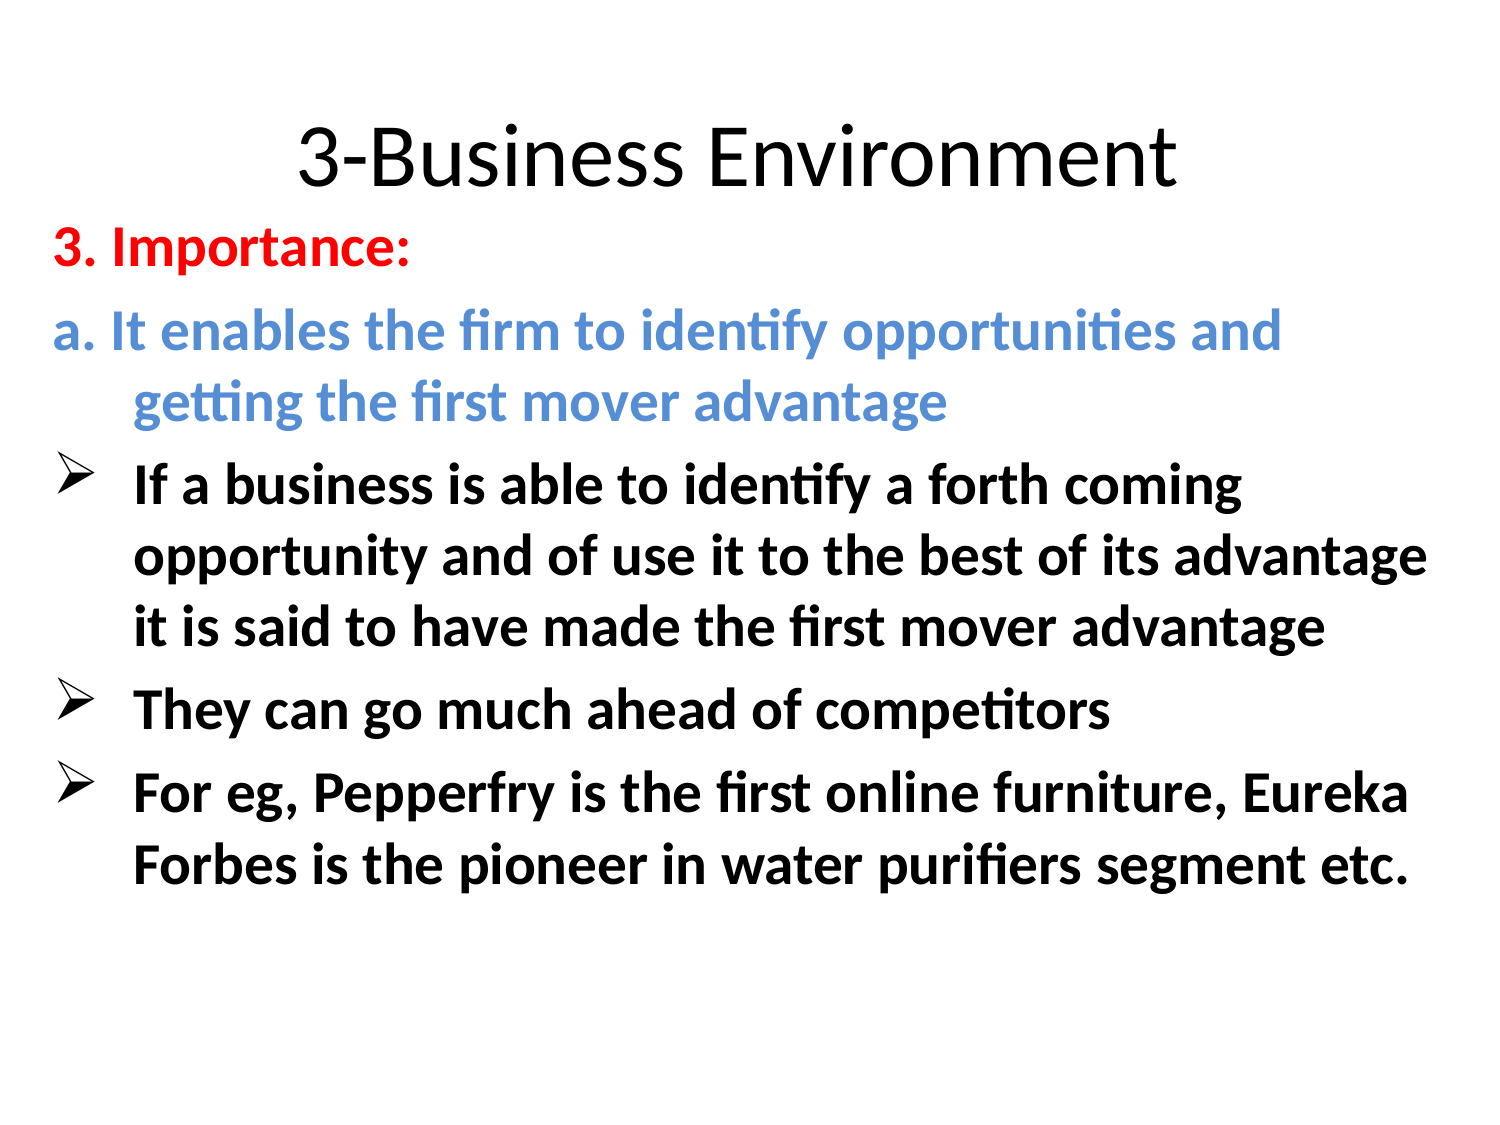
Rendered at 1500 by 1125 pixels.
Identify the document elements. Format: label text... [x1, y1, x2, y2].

subtitle 3. Importance: a. It enables the firm to identify opportunities and getting the first mover advantage If a business is able to identify a forth coming opportunity and of use it to the best of its advantage it is said to have made the first mover advantage They can go much ahead of competitors For eg, Pepperfry is the first online furniture, Eureka Forbes is the pioneer in water purifiers segment etc. [37, 200, 1450, 1075]
title 3-Business Environment [99, 87, 1375, 200]
